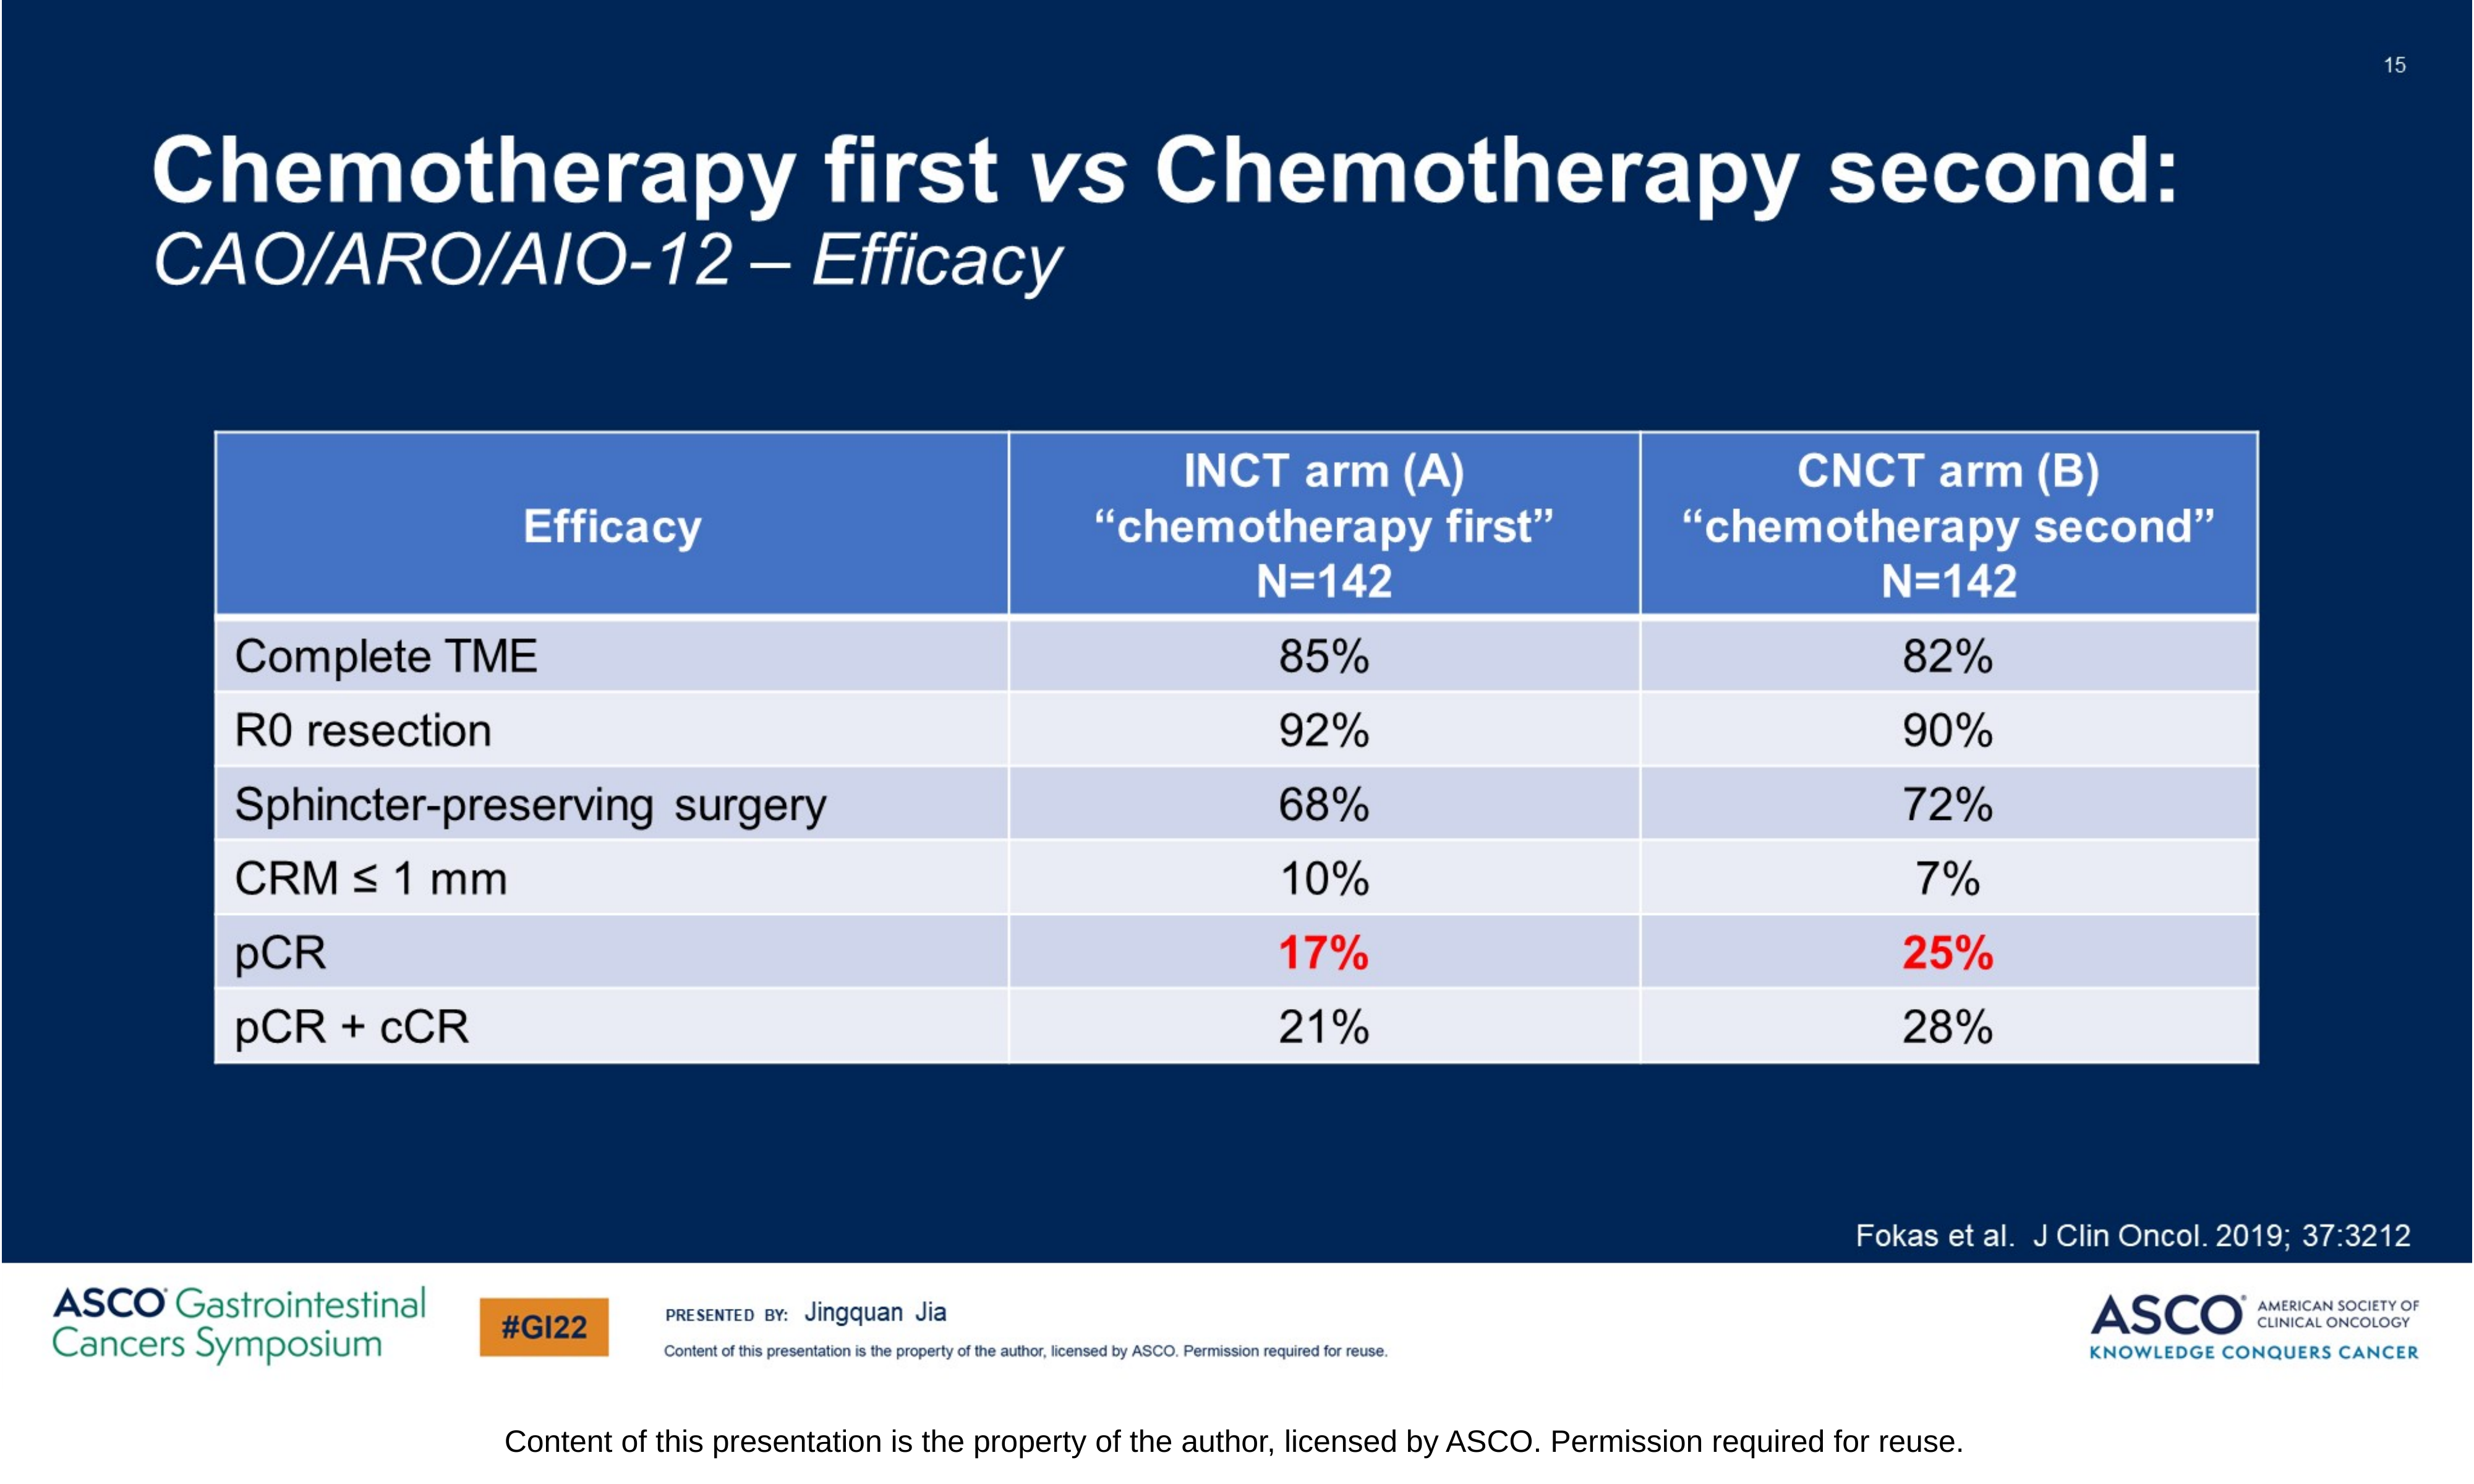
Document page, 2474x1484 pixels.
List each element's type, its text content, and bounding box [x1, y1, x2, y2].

text_box Content of this presentation is the property of the author, licensed by ASCO. Permission required for reuse. [0, 1399, 2474, 1477]
picture [2, 0, 2472, 1389]
